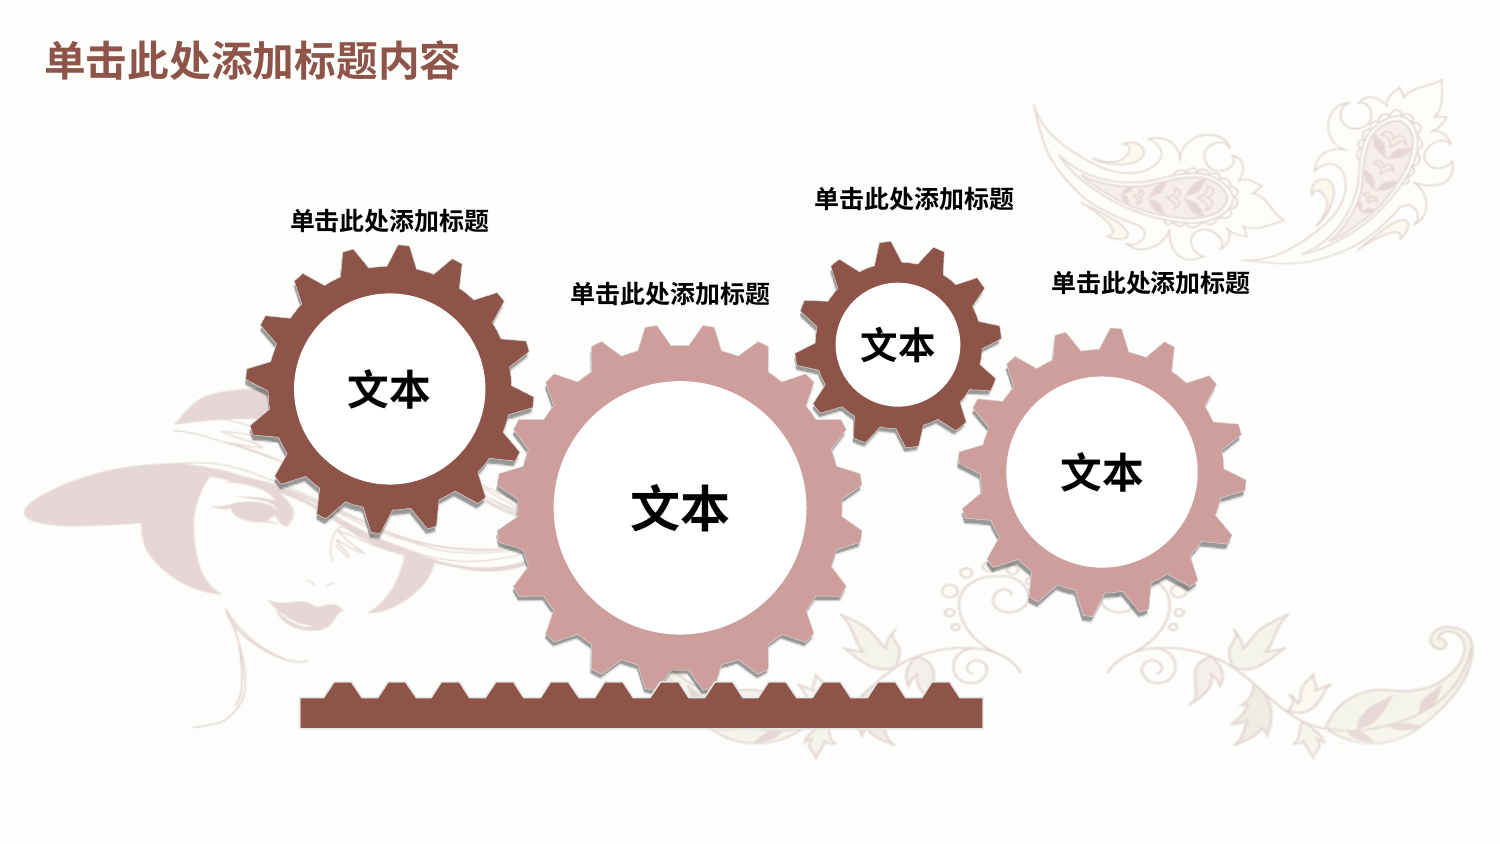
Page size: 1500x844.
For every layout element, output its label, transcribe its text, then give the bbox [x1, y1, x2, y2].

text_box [794, 241, 1002, 449]
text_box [957, 327, 1247, 617]
text_box 单击此处添加标题 [550, 271, 789, 317]
text_box 单击此处添加标题 [270, 198, 510, 243]
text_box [245, 244, 535, 534]
text_box [299, 681, 984, 729]
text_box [496, 325, 863, 691]
text_box 单击此处添加标题 [1031, 260, 1271, 305]
text_box 单击此处添加标题 [794, 176, 1035, 221]
text_box 单击此处添加标题内容 [29, 27, 553, 93]
